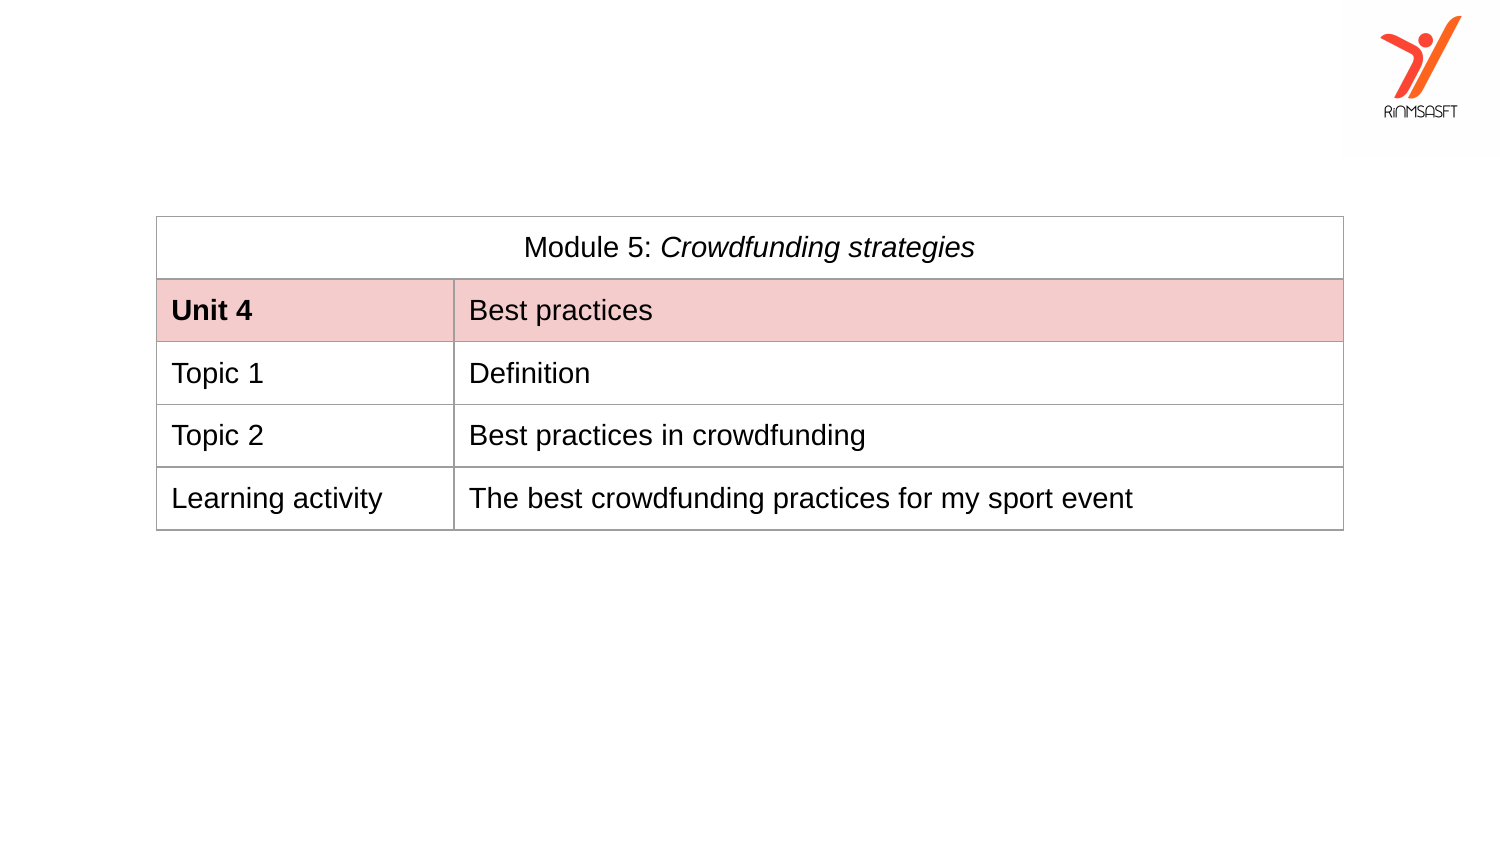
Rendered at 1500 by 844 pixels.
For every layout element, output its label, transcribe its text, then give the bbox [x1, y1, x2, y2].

table_cell Topic 1 [157, 342, 453, 404]
table_header Module 5: Crowdfunding strategies [157, 217, 1343, 278]
table_cell Unit 4 [157, 280, 453, 341]
table_cell Best practices in crowdfunding [455, 405, 1343, 466]
table_cell Topic 2 [157, 405, 453, 466]
table_cell Best practices [455, 280, 1343, 341]
picture [1342, 0, 1500, 158]
table_cell Definition [455, 342, 1343, 404]
table_cell Learning activity [157, 468, 453, 529]
table_cell The best crowdfunding practices for my sport event [455, 468, 1343, 529]
